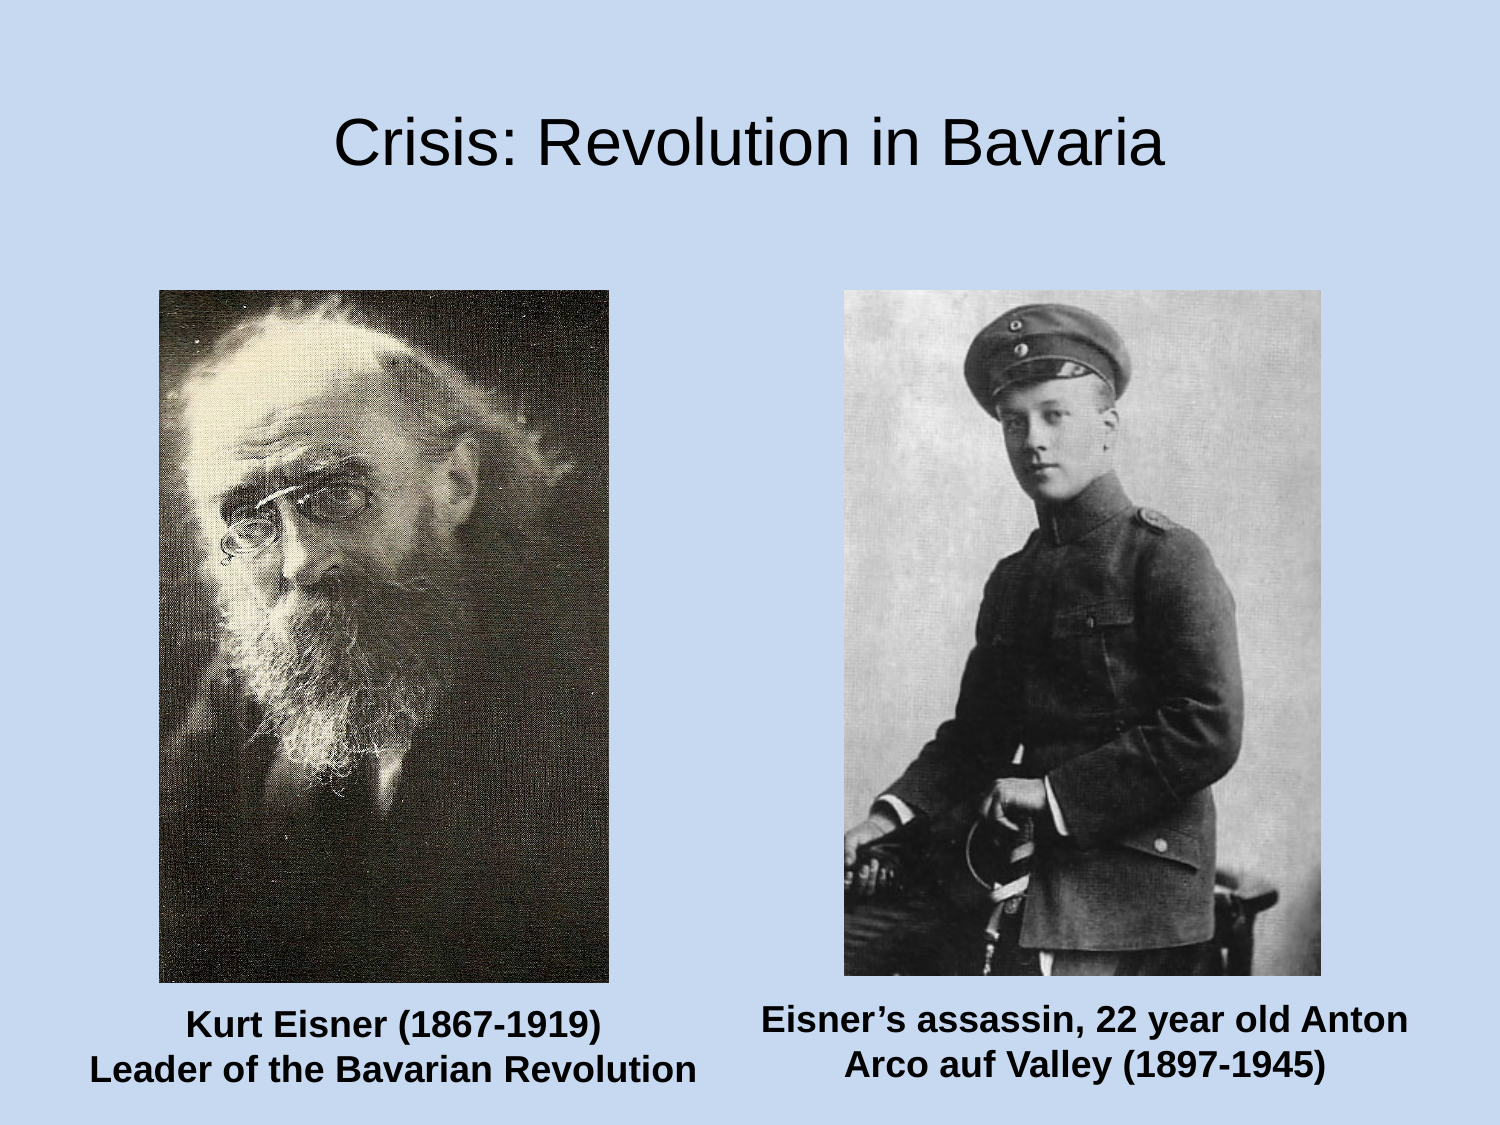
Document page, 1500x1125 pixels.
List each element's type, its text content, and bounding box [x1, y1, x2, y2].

text_box Eisner’s assassin, 22 year old Anton Arco auf Valley (1897-1945) [745, 987, 1435, 1093]
title Crisis: Revolution in Bavaria [75, 45, 1425, 233]
text_box Kurt Eisner (1867-1919) Leader of the Bavarian Revolution [62, 992, 725, 1098]
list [844, 290, 1321, 977]
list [159, 290, 610, 983]
